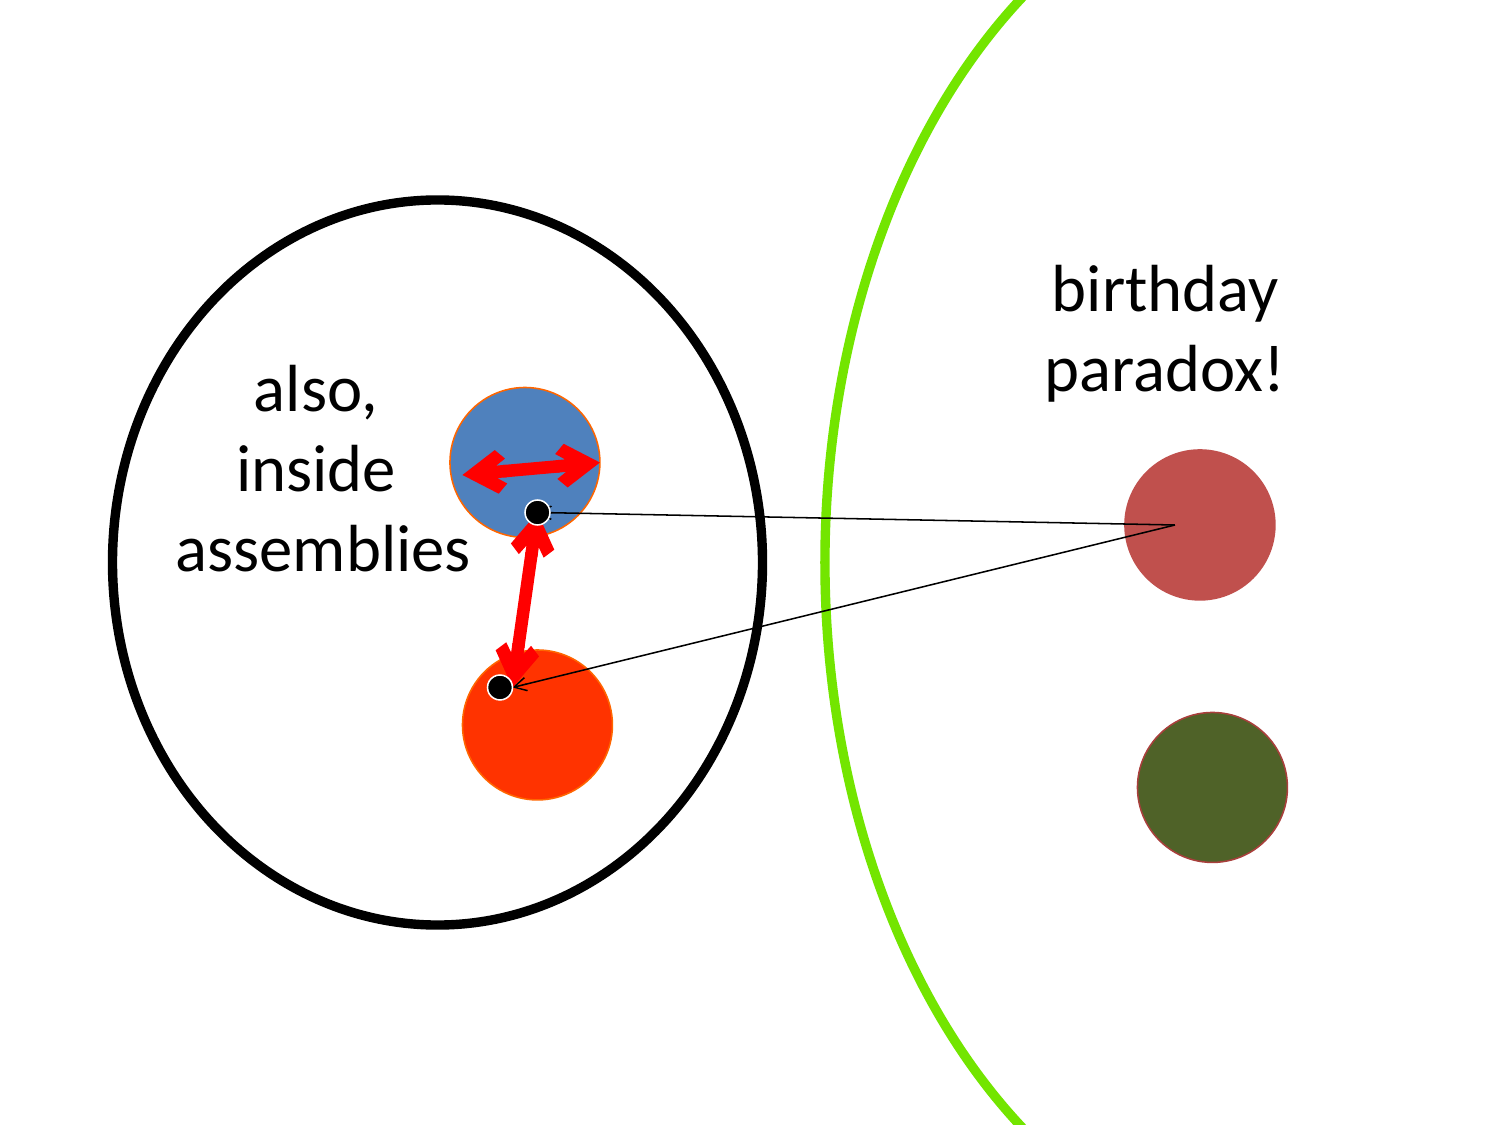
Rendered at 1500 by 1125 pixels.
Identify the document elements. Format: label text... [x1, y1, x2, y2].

text_box [486, 484, 597, 536]
text_box birthday paradox! [1029, 237, 1301, 413]
text_box [183, 199, 760, 510]
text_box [462, 462, 601, 476]
text_box [1137, 712, 1288, 863]
text_box [112, 373, 740, 926]
text_box [486, 387, 600, 461]
text_box [462, 660, 613, 800]
text_box [487, 675, 510, 700]
text_box also, inside assemblies [160, 337, 486, 593]
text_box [512, 512, 538, 688]
text_box [826, 0, 1500, 1125]
text_box [525, 500, 550, 510]
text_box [538, 512, 1176, 524]
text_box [541, 524, 1176, 688]
